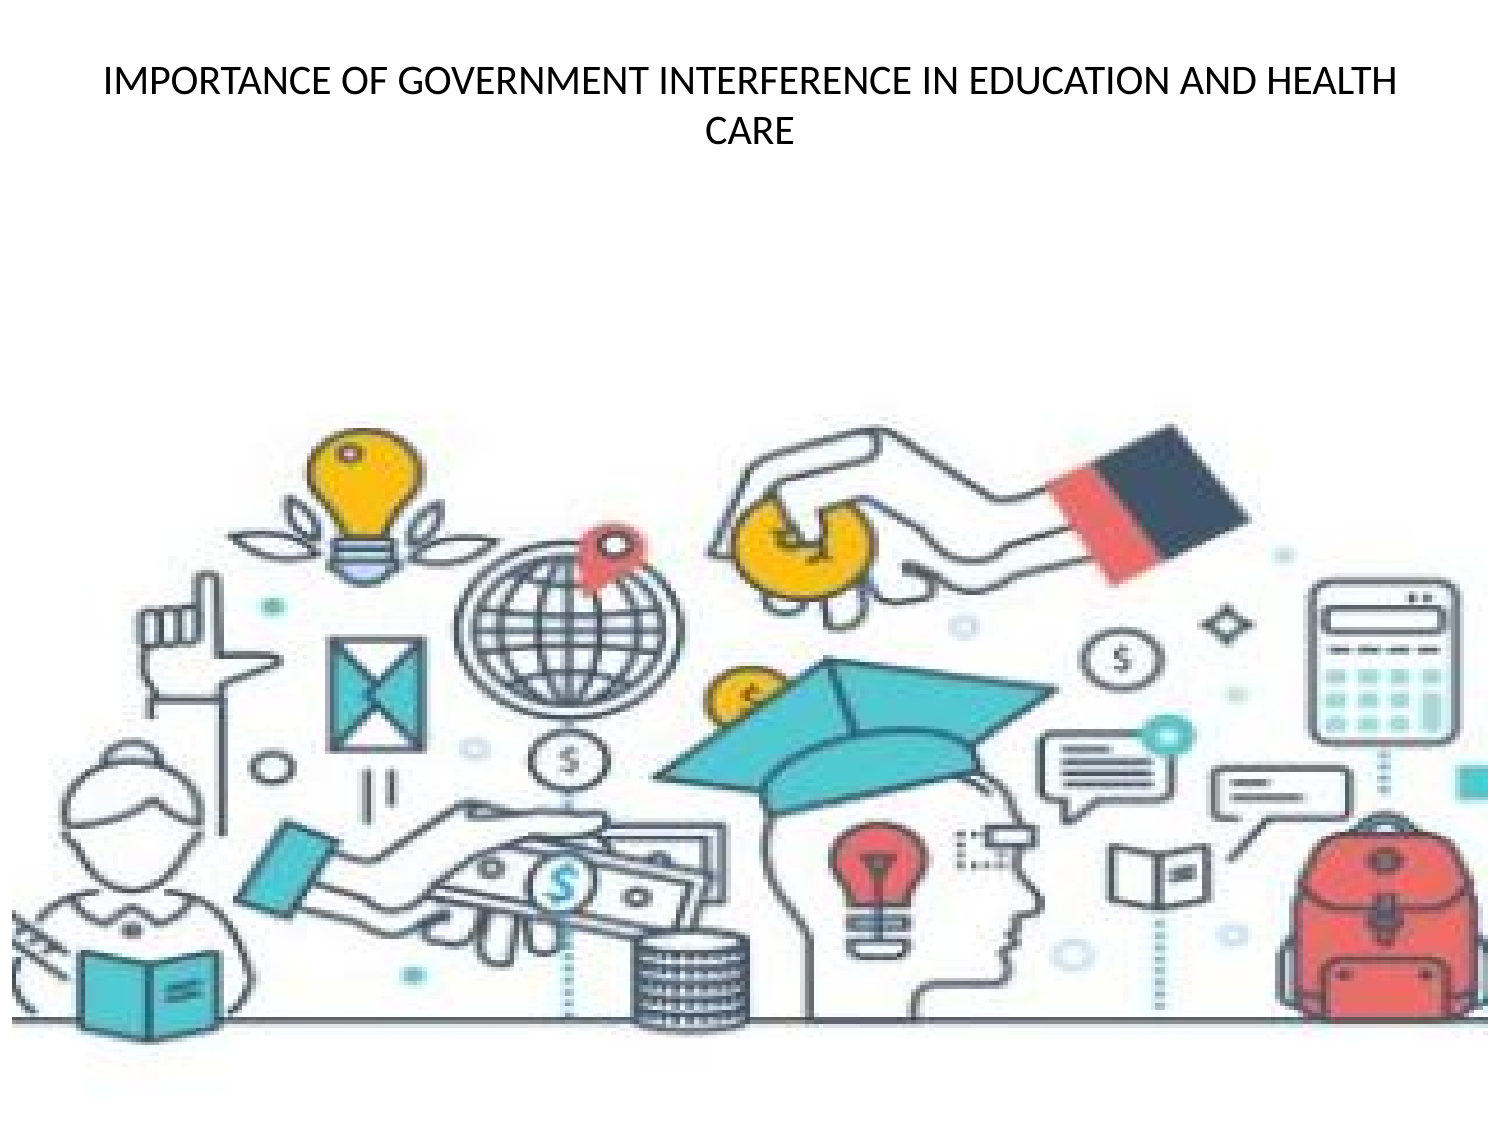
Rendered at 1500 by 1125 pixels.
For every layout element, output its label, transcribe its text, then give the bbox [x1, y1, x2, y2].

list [12, 187, 1488, 1125]
title IMPORTANCE OF GOVERNMENT INTERFERENCE IN EDUCATION AND HEALTH CARE [75, 45, 1425, 185]
